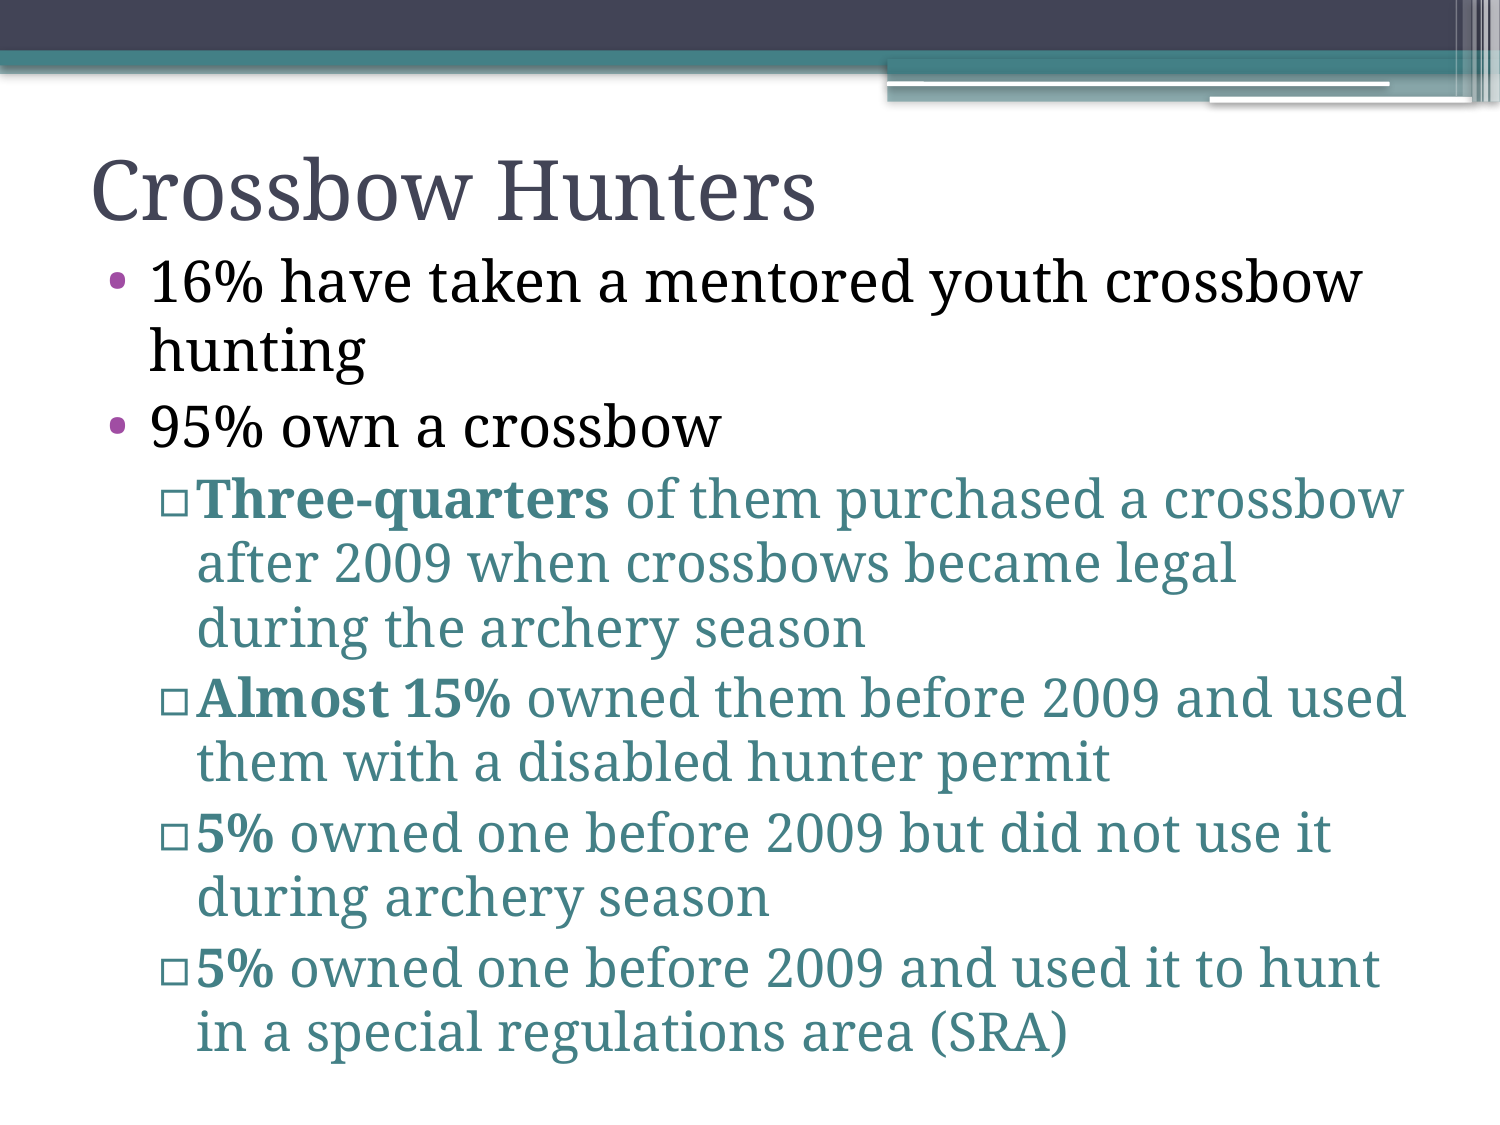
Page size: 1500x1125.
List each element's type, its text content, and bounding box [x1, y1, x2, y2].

list 16% have taken a mentored youth crossbow hunting 95% own a crossbow Three-quarters of them purchased a crossbow after 2009 when crossbows became legal during the archery season Almost 15% owned them before 2009 and used them with a disabled hunter permit 5% owned one before 2009 but did not use it during archery season 5% owned one before 2009 and used it to hunt in a special regulations area (SRA) [75, 237, 1425, 1079]
title Crossbow Hunters [75, 99, 1425, 237]
